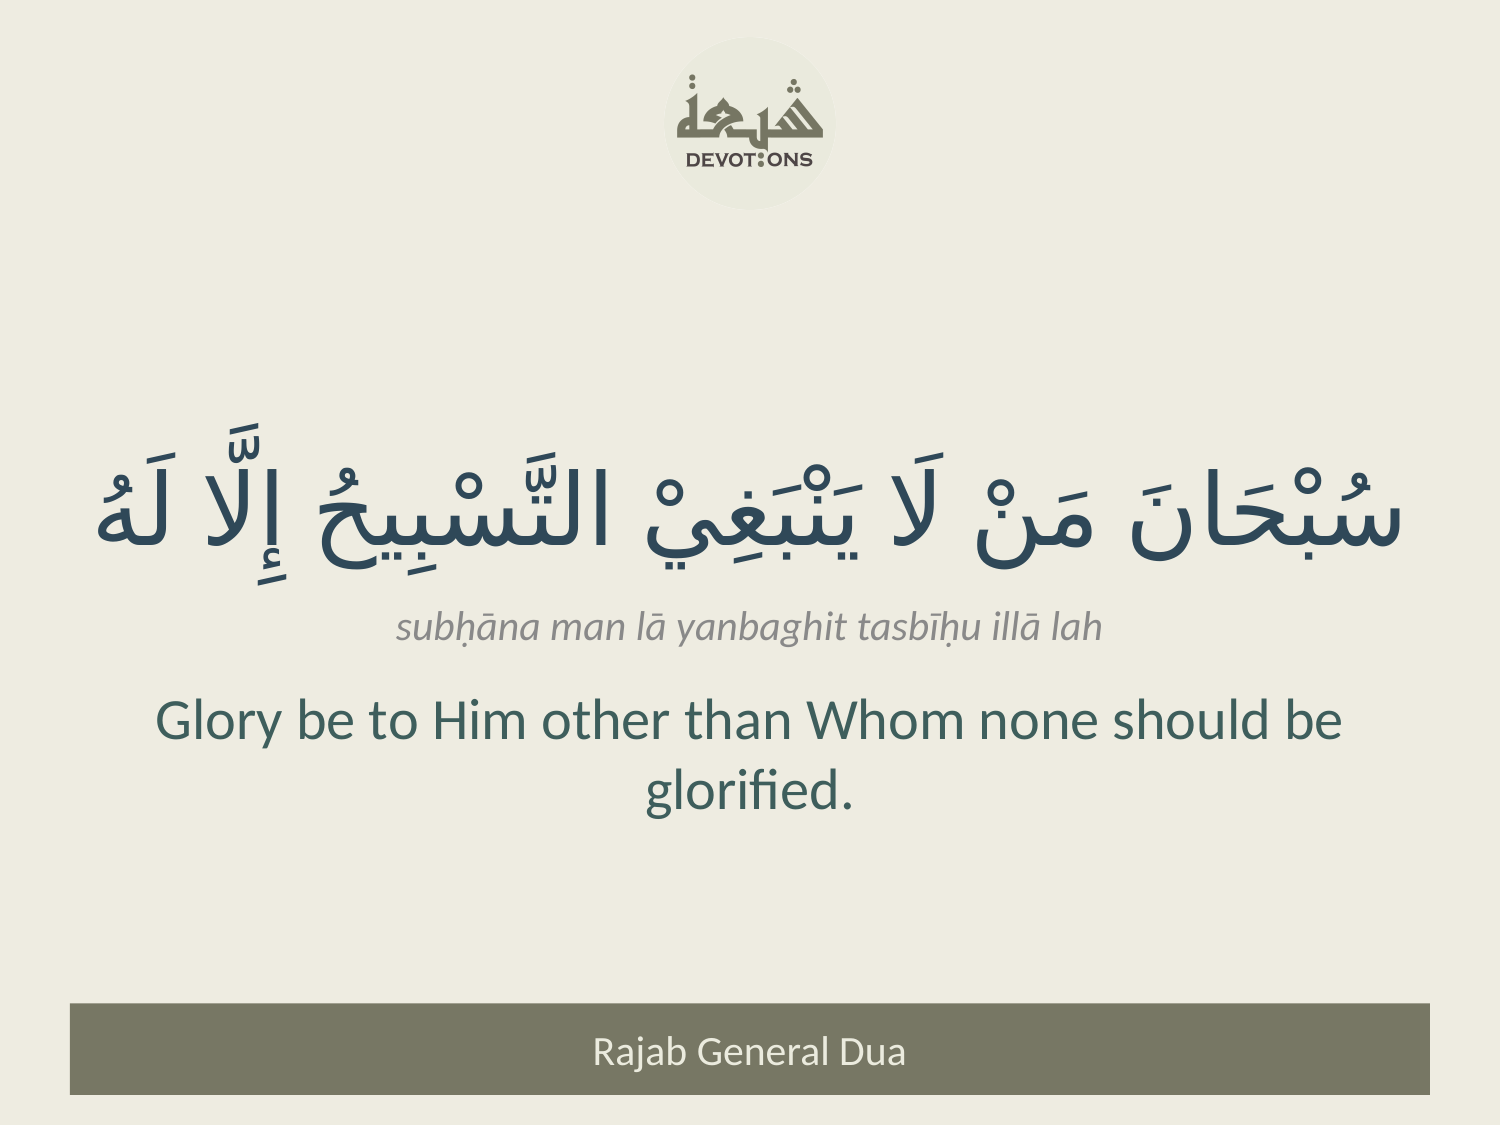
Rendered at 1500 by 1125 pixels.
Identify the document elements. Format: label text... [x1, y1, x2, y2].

picture [656, 29, 844, 203]
list Rajab General Dua [69, 1003, 1430, 1095]
list سُبْحَانَ مَنْ لَا يَنْبَغِيْ التَّسْبِيحُ إِلَّا لَهُ subḥāna man lā yanbaghit tasbīḥu illā lah Glory be to Him other than Whom none should be glorified. [69, 203, 1430, 1003]
